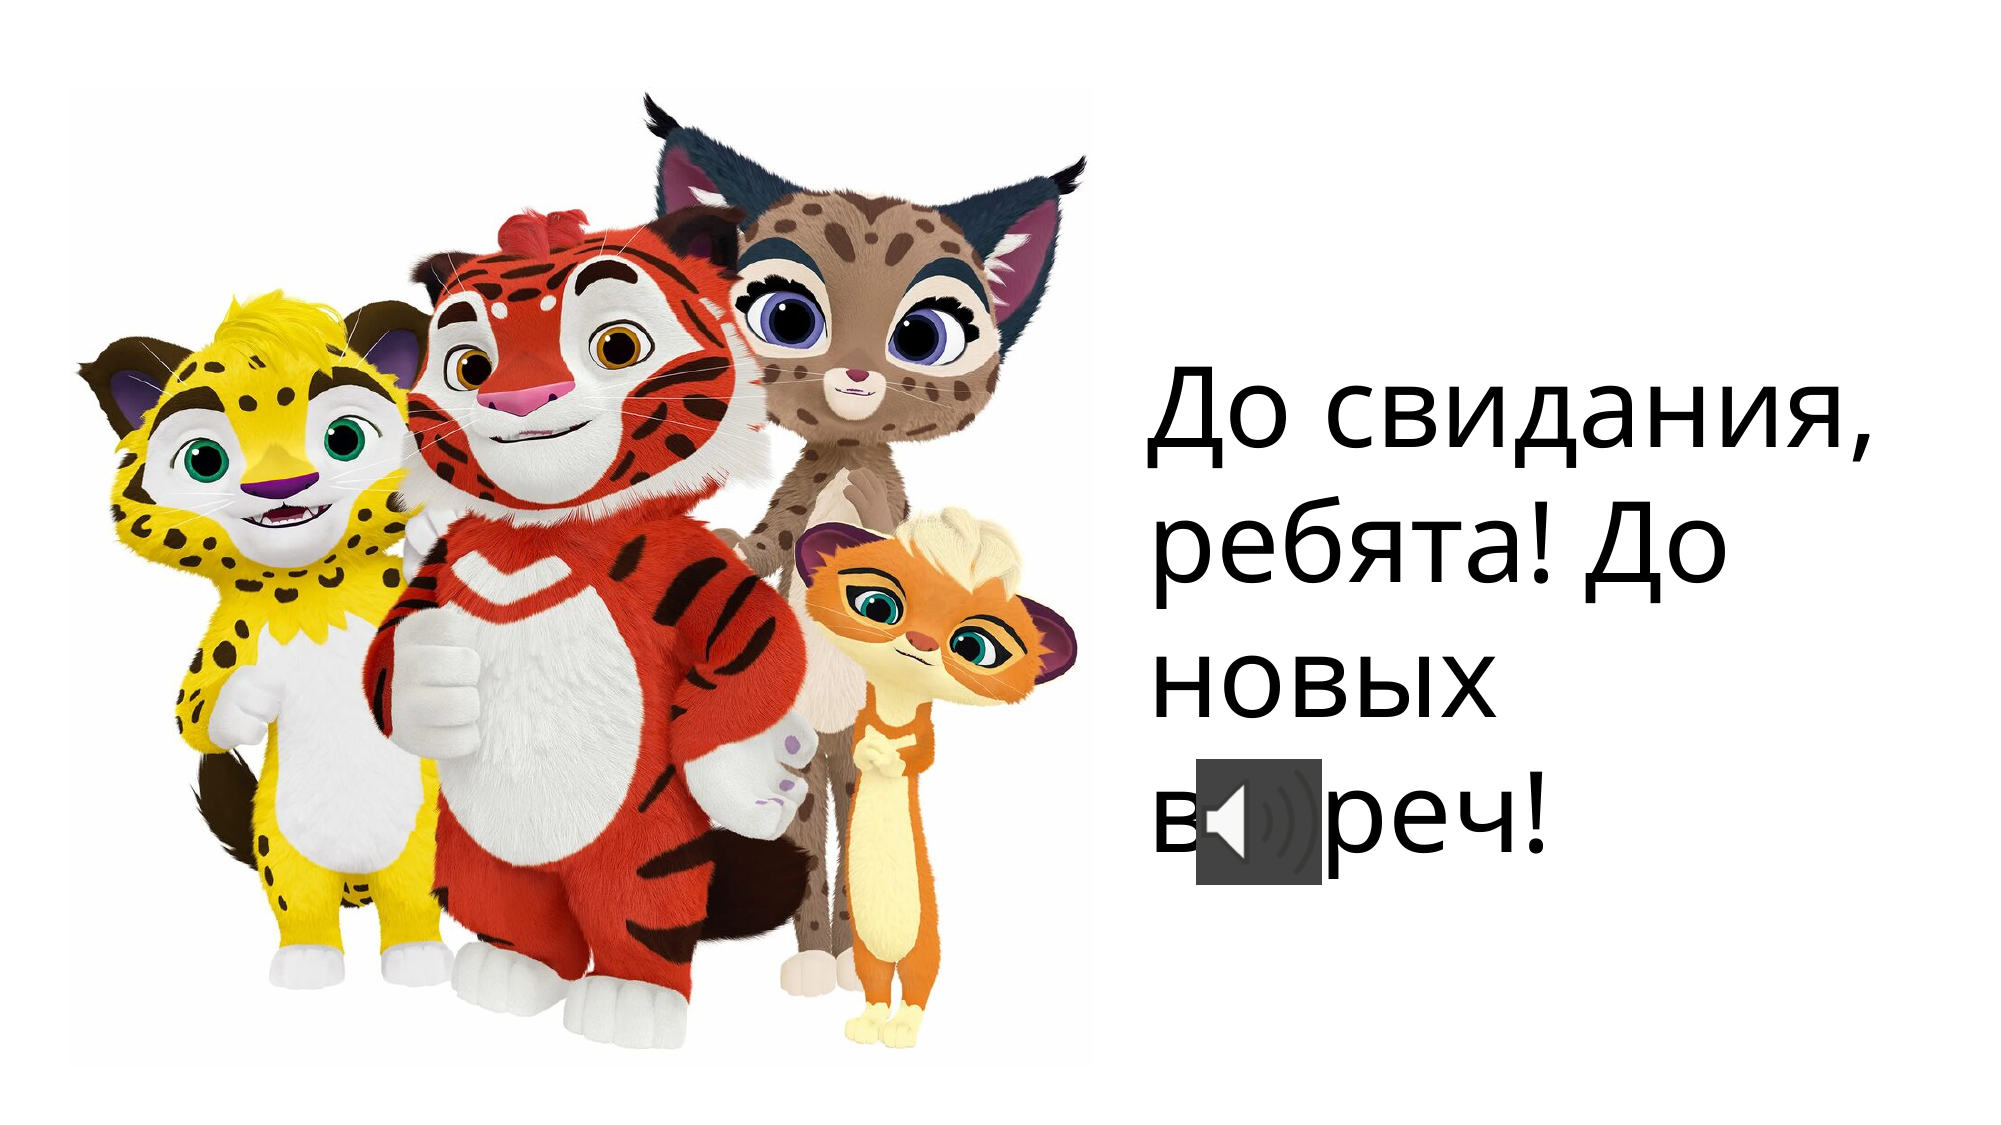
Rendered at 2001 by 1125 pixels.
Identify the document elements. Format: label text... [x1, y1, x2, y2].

text_box До свидания, ребята! До новых встреч! [1132, 327, 1913, 928]
picture [1195, 757, 1324, 886]
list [70, 87, 1094, 1069]
